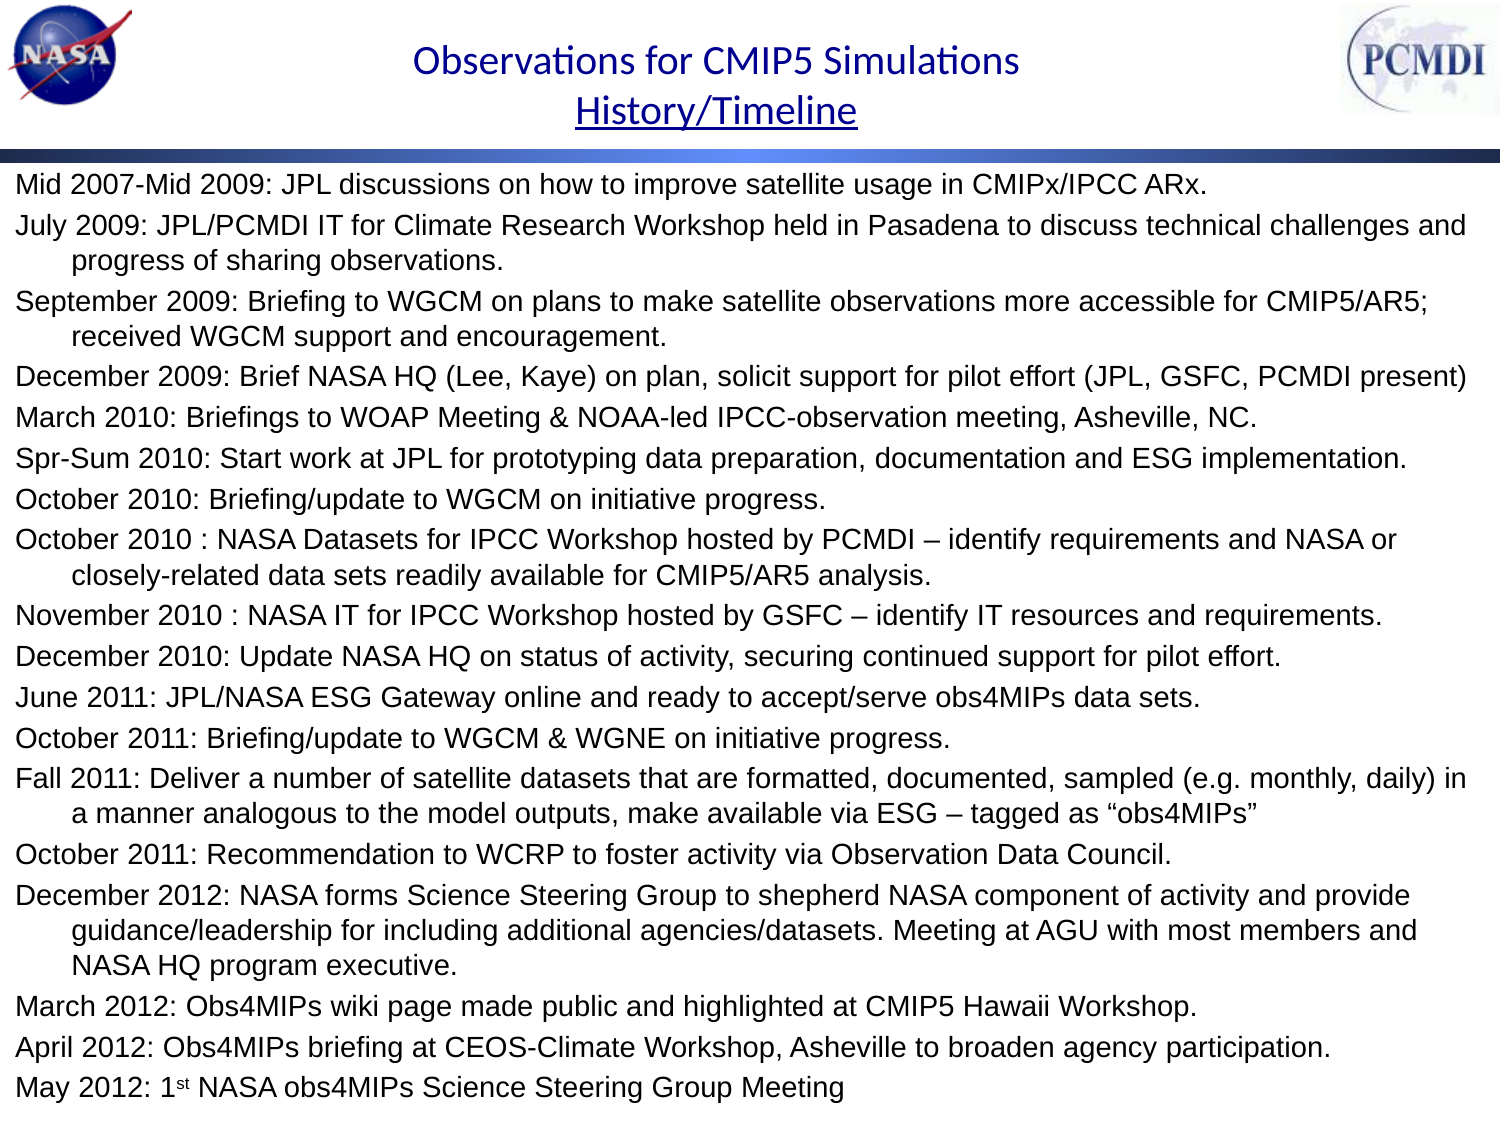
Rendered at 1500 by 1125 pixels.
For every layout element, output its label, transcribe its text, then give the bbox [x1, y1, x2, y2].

picture [1340, 3, 1500, 115]
text_box Observations for CMIP5 Simulations History/Timeline [214, 0, 1219, 166]
picture [0, 0, 132, 111]
list Mid 2007-Mid 2009: JPL discussions on how to improve satellite usage in CMIPx/IPCC ARx. July 2009: JPL/PCMDI IT for Climate Research Workshop held in Pasadena to discuss technical challenges and progress of sharing observations. September 2009: Briefing to WGCM on plans to make satellite observations more accessible for CMIP5/AR5; received WGCM support and encouragement. December 2009: Brief NASA HQ (Lee, Kaye) on plan, solicit support for pilot effort (JPL, GSFC, PCMDI present) March 2010: Briefings to WOAP Meeting & NOAA-led IPCC-observation meeting, Asheville, NC. Spr-Sum 2010: Start work at JPL for prototyping data preparation, documentation and ESG implementation. October 2010: Briefing/update to WGCM on initiative progress. October 2010 : NASA Datasets for IPCC Workshop hosted by PCMDI – identify requirements and NASA or closely-related data sets readily available for CMIP5/AR5 analysis. November 2010 : NASA IT for IPCC Workshop hosted by GSFC – identify IT resources and requirements. December 2010: Update NASA HQ on status of activity, securing continued support for pilot effort. June 2011: JPL/NASA ESG Gateway online and ready to accept/serve obs4MIPs data sets. October 2011: Briefing/update to WGCM & WGNE on initiative progress. Fall 2011: Deliver a number of satellite datasets that are formatted, documented, sampled (e.g. monthly, daily) in a manner analogous to the model outputs, make available via ESG – tagged as “obs4MIPs” October 2011: Recommendation to WCRP to foster activity via Observation Data Council. December 2012: NASA forms Science Steering Group to shepherd NASA component of activity and provide guidance/leadership for including additional agencies/datasets. Meeting at AGU with most members and NASA HQ program executive. March 2012: Obs4MIPs wiki page made public and highlighted at CMIP5 Hawaii Workshop. April 2012: Obs4MIPs briefing at CEOS-Climate Workshop, Asheville to broaden agency participation. May 2012: 1st NASA obs4MIPs Science Steering Group Meeting [0, 157, 1500, 1064]
